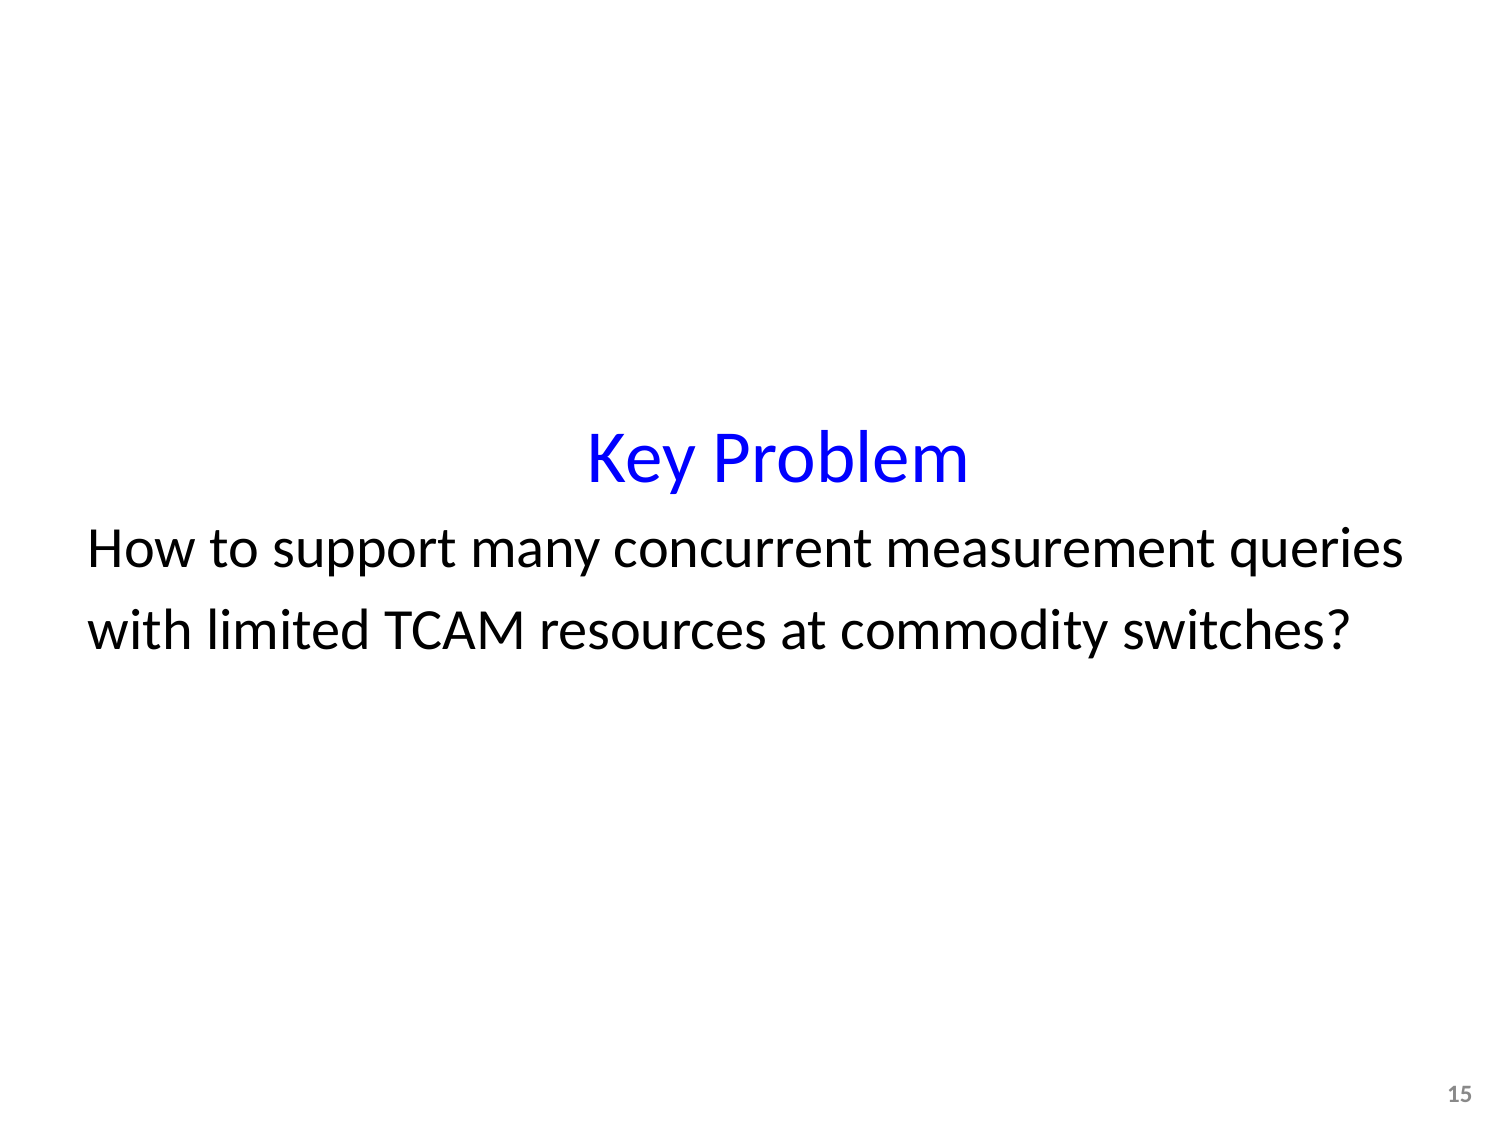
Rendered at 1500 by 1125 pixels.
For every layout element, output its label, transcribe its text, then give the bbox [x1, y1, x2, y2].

list Key Problem How to support many concurrent measurement queries with limited TCAM resources at commodity switches? [0, 399, 1486, 763]
slide_number 15 [1137, 1062, 1488, 1123]
